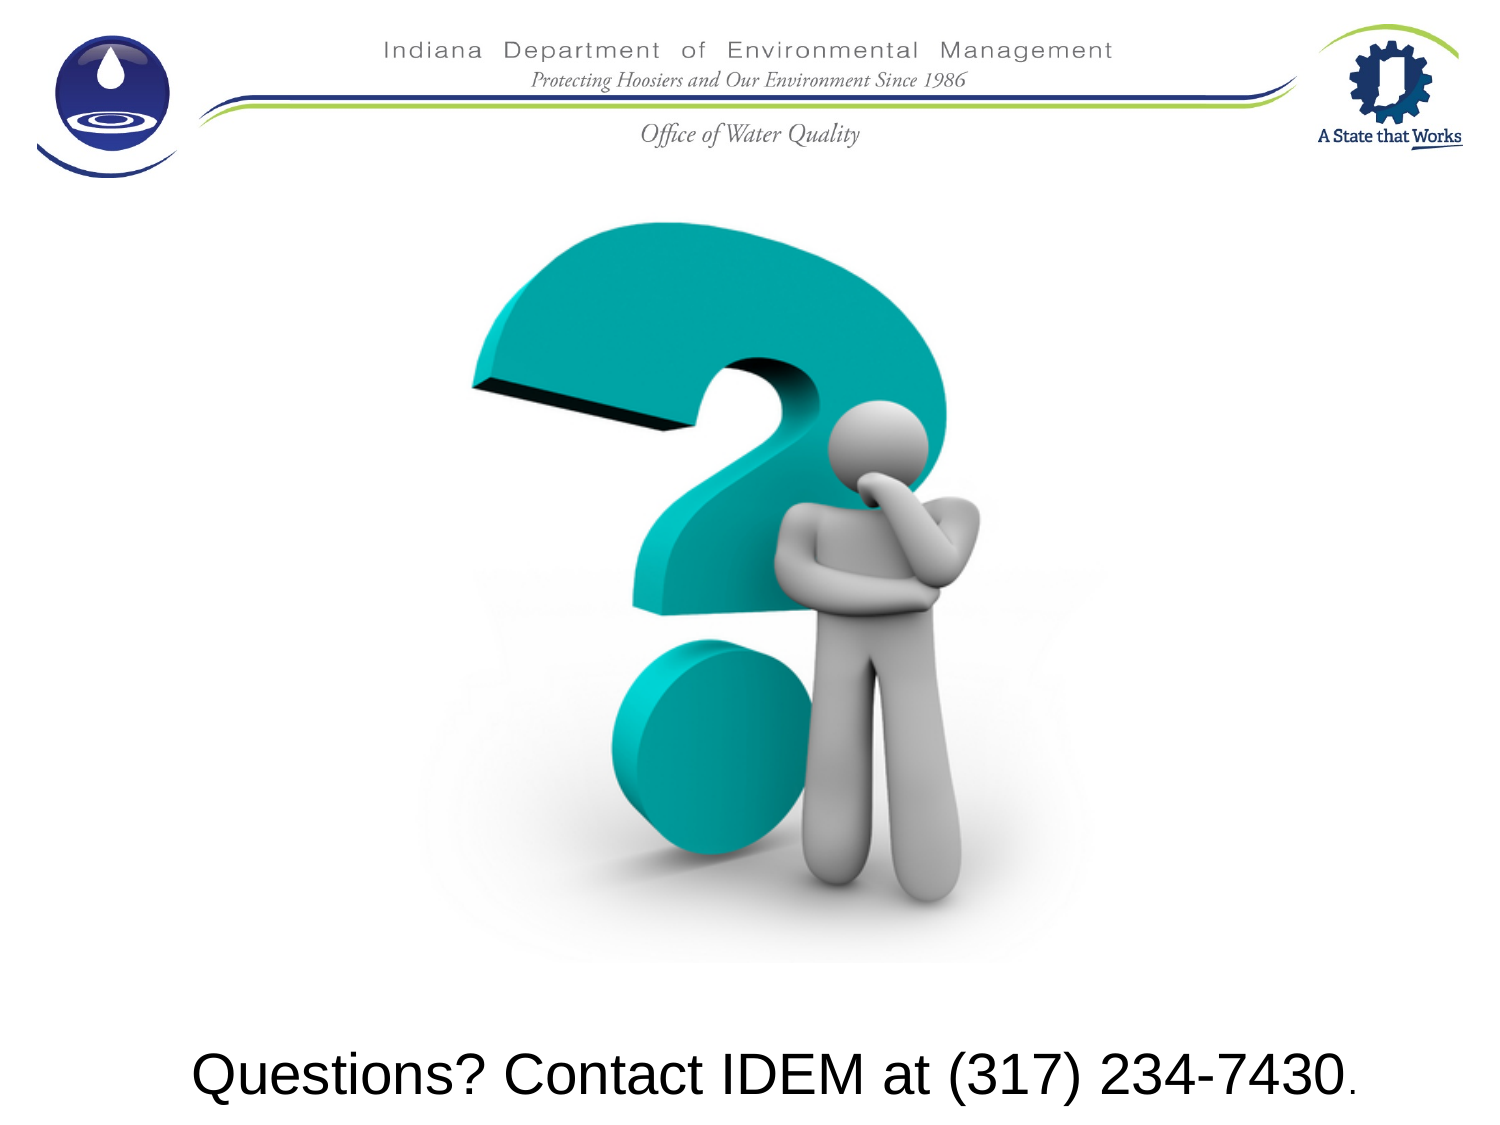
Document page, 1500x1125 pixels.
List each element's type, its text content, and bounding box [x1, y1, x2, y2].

text_box Questions? Contact IDEM at (317) 234-7430. [112, 1028, 1438, 1114]
picture [37, 24, 1463, 178]
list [353, 212, 1147, 963]
